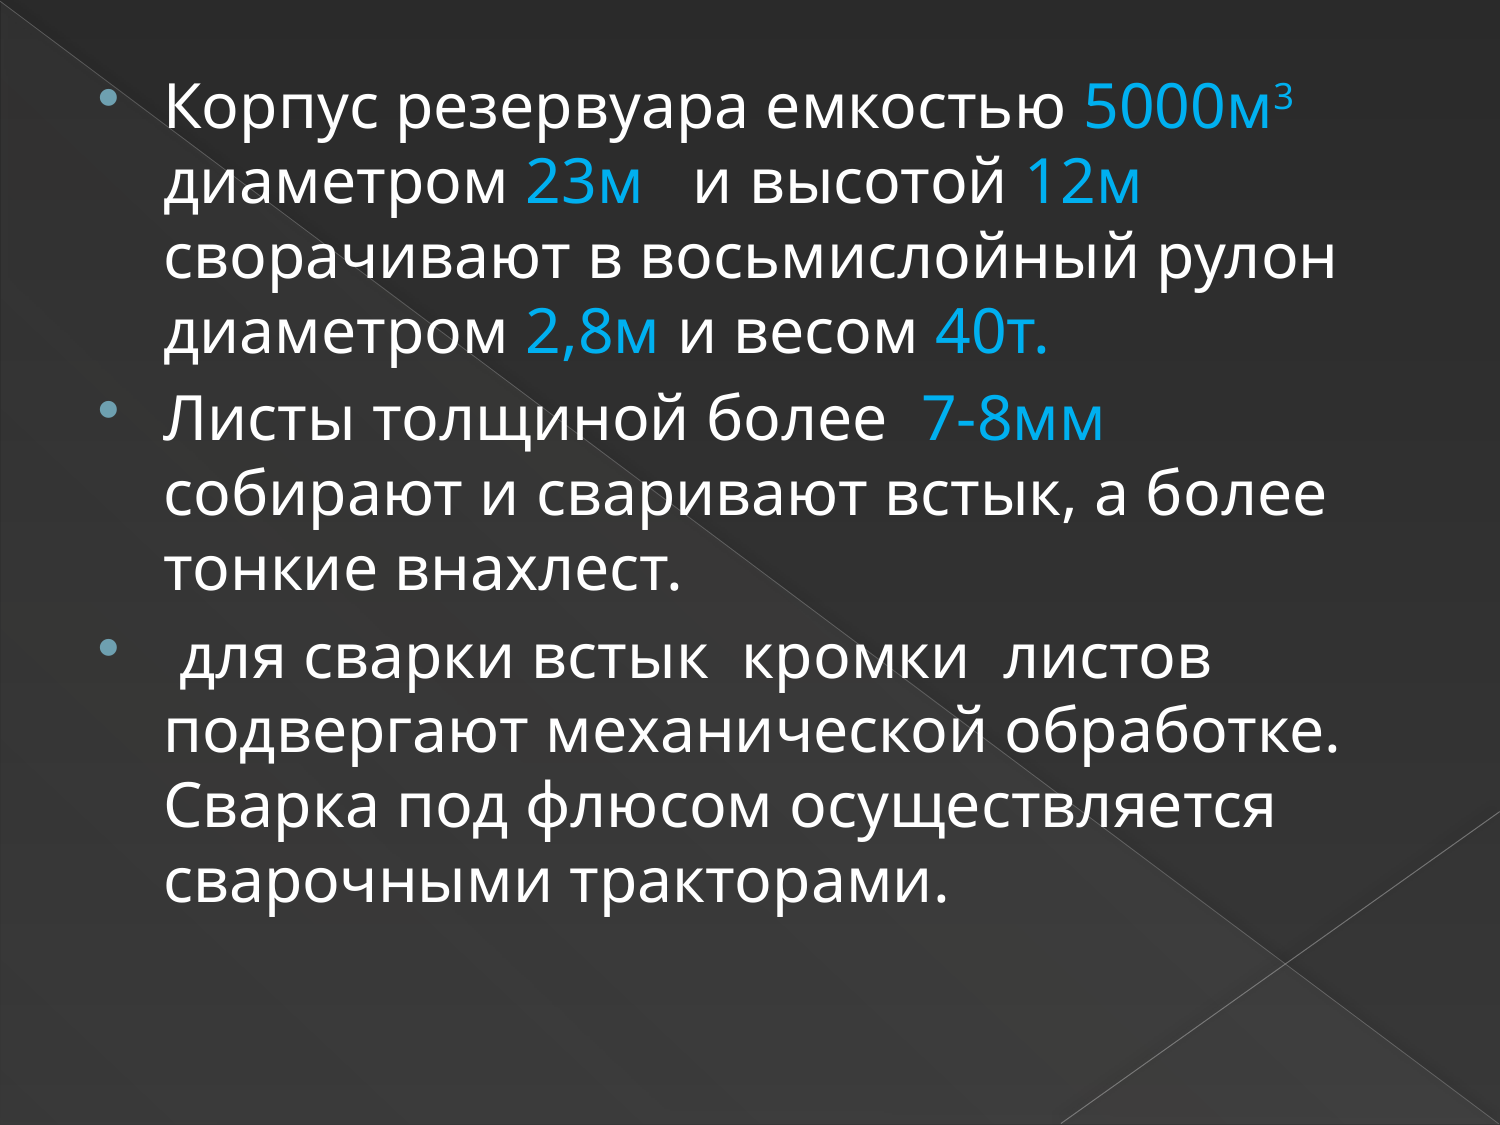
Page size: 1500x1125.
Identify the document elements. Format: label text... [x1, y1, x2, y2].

list Корпус резервуара емкостью 5000м3 диаметром 23м и высотой 12м сворачивают в восьмислойный рулон диаметром 2,8м и весом 40т. Листы толщиной более 7-8мм собирают и сваривают встык, а более тонкие внахлест. для сварки встык кромки листов подвергают механической обработке. Сварка под флюсом осуществляется сварочными тракторами. [75, 58, 1425, 1059]
